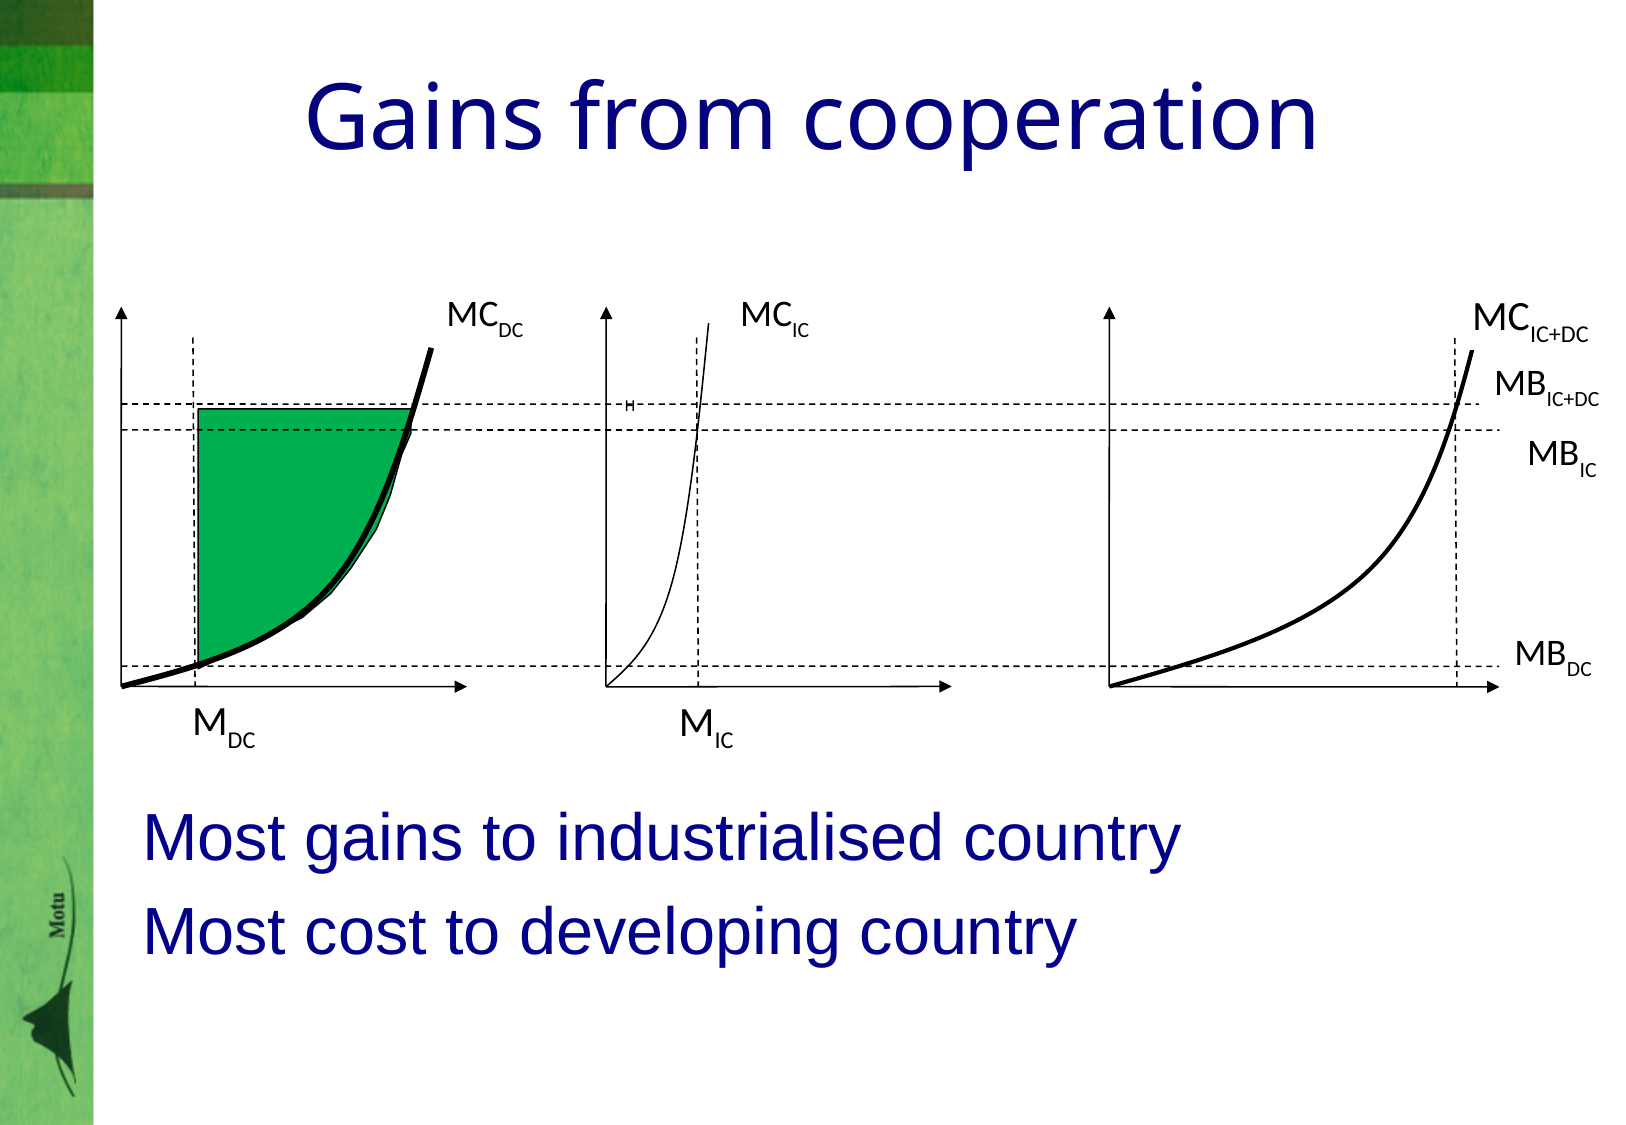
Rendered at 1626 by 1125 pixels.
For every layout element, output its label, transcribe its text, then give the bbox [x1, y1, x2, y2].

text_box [79, 255, 1625, 772]
text_box Most gains to industrialised country Most cost to developing country [127, 786, 1510, 975]
title Gains from cooperation [125, 50, 1500, 238]
picture [0, 0, 1626, 1125]
